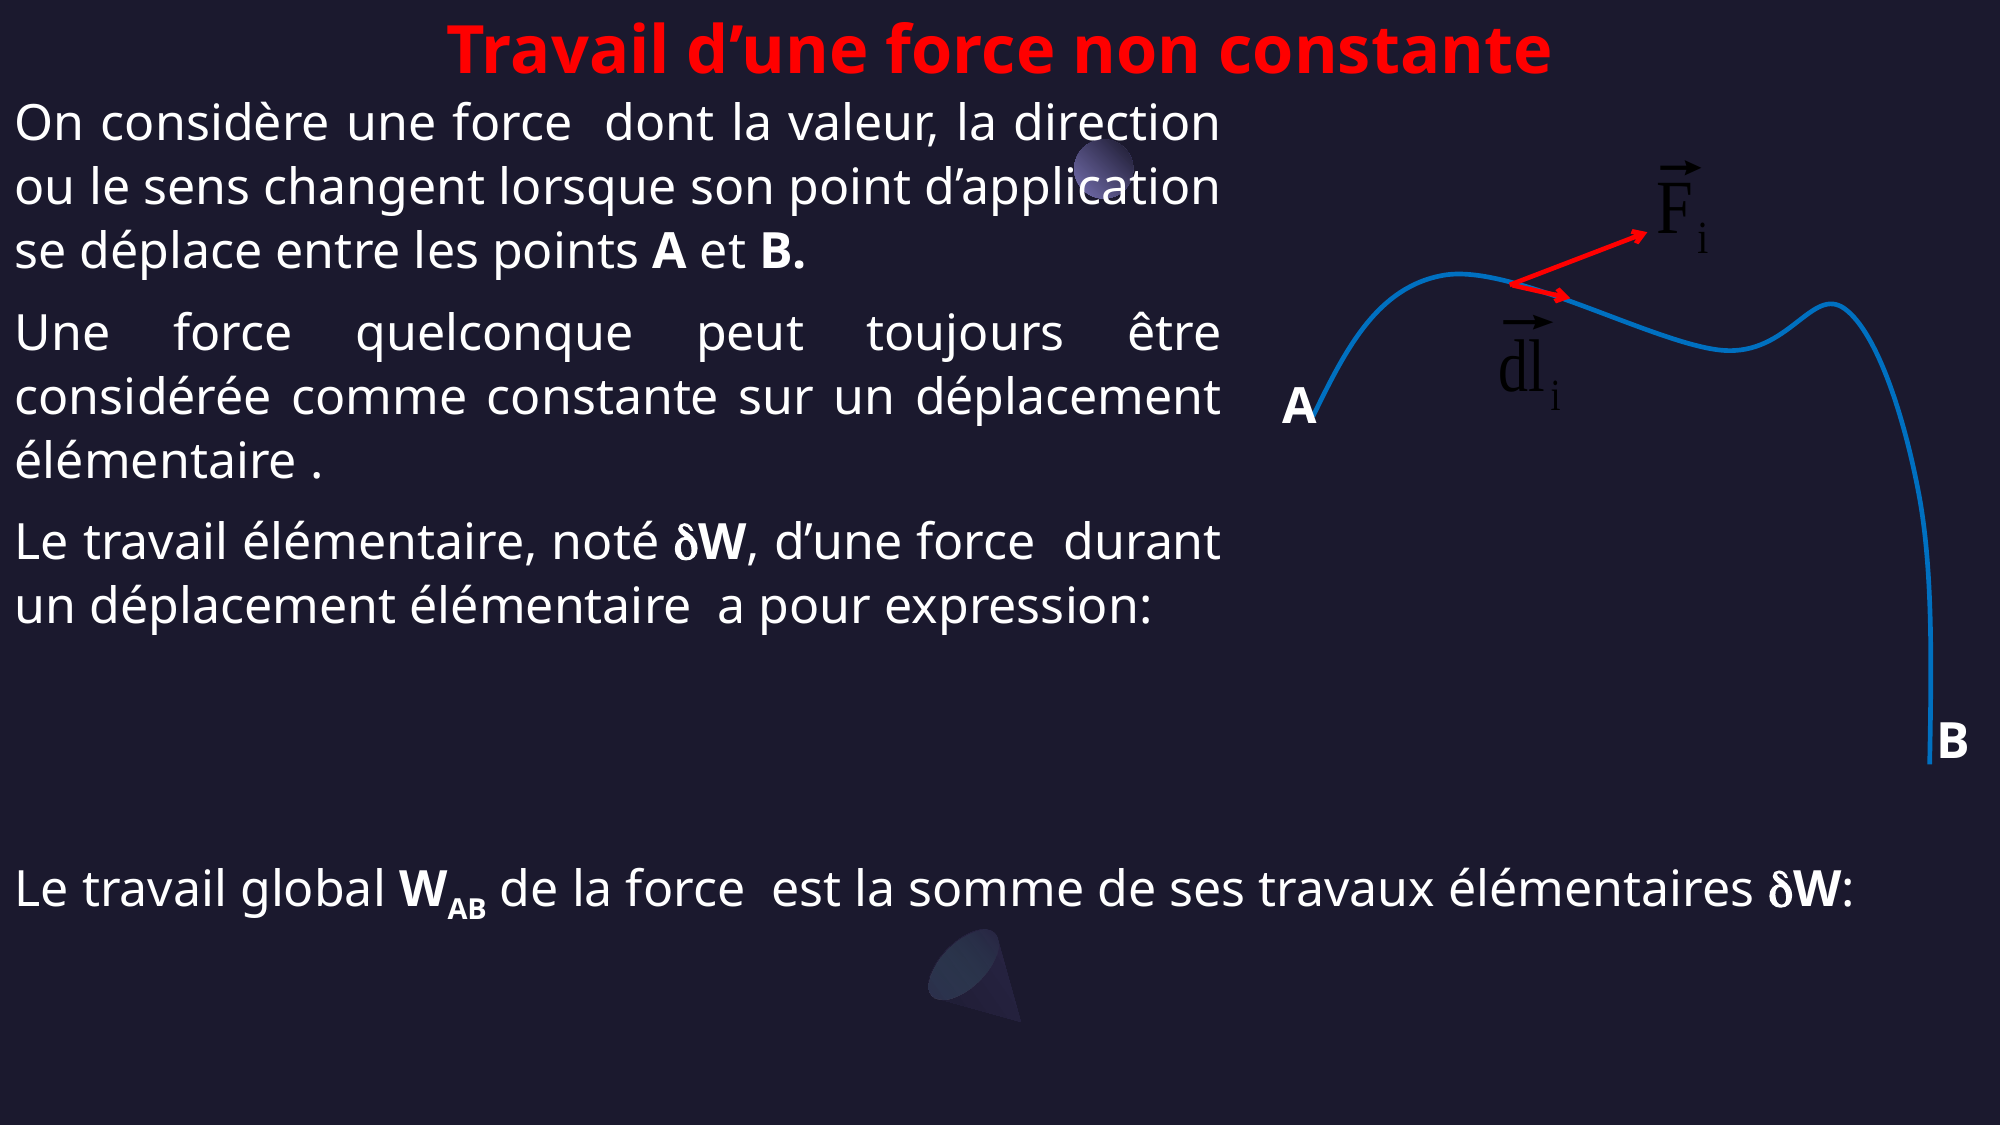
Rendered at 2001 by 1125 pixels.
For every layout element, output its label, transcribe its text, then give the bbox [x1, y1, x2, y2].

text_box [1282, 156, 1968, 810]
text_box Travail d’une force non constante [0, 0, 2000, 95]
